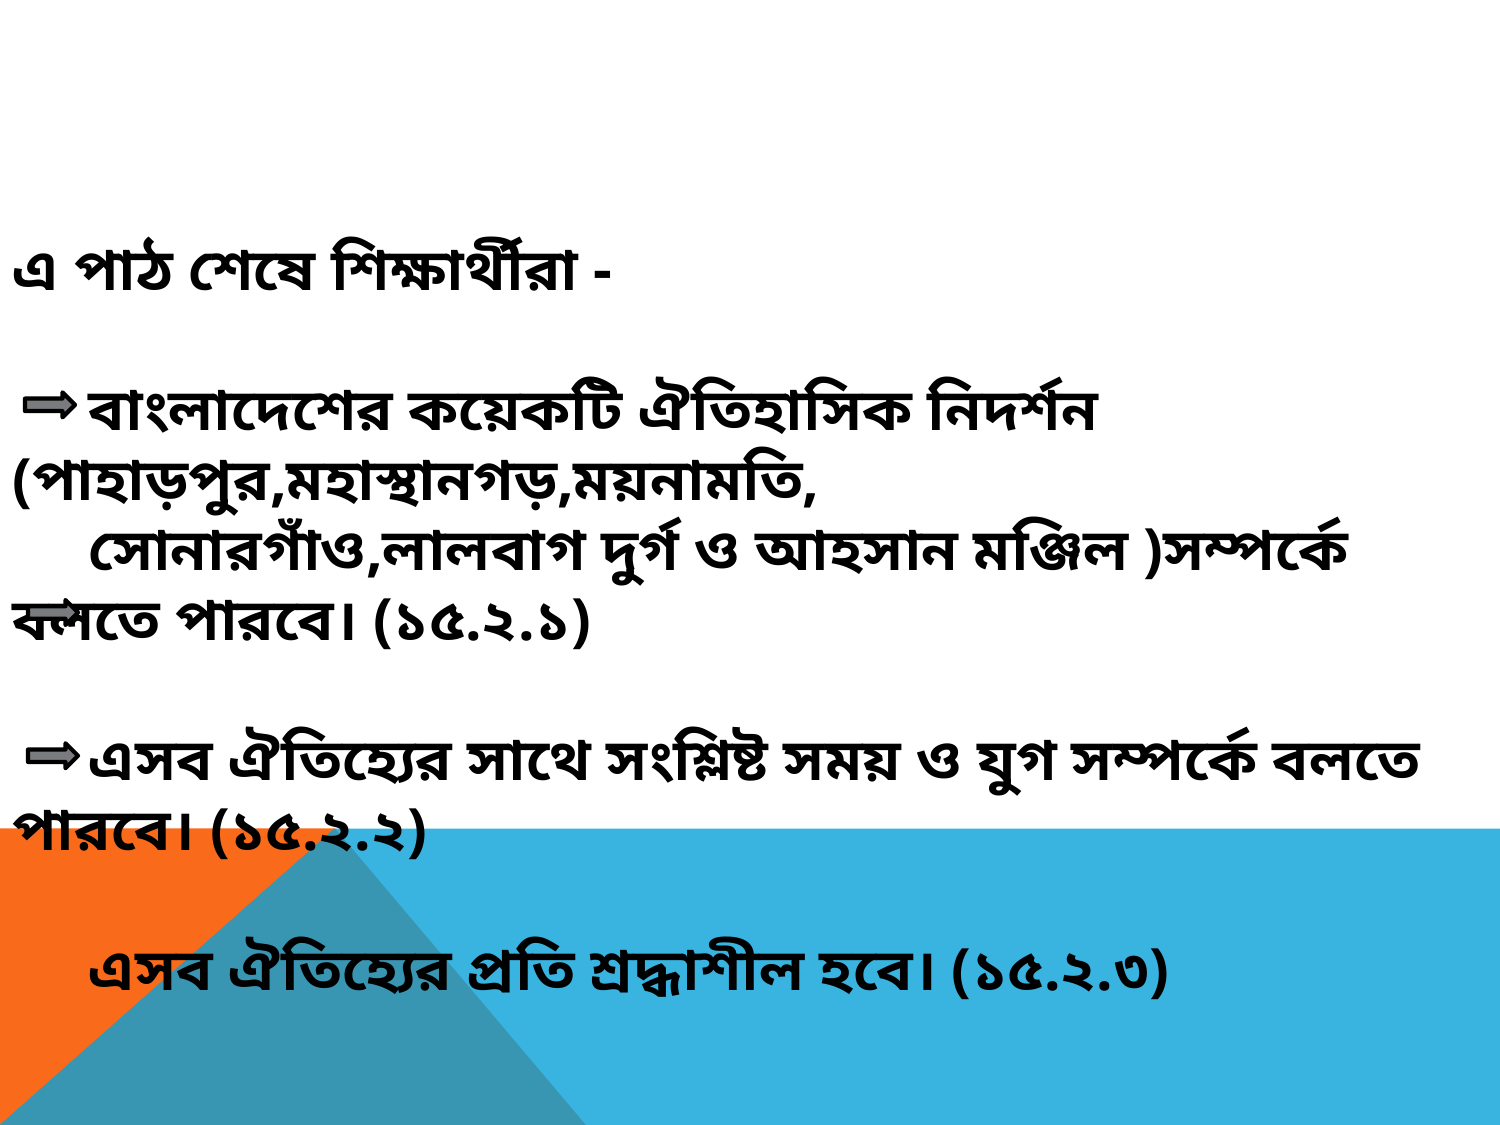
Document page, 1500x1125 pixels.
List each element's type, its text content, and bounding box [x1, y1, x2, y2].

text_box [25, 598, 81, 627]
text_box [22, 390, 78, 420]
text_box এ পাঠ শেষে শিক্ষার্থীরা - বাংলাদেশের কয়েকটি ঐতিহাসিক নিদর্শন (পাহাড়পুর,মহাস্থানগড়,ময়নামতি, সোনারগাঁও,লালবাগ দুর্গ ও আহসান মঞ্জিল )সম্পর্কে বলতে পারবে। (১৫.২.১) এসব ঐতিহ্যের সাথে সংশ্লিষ্ট সময় ও যুগ সম্পর্কে বলতে পারবে। (১৫.২.২) এসব ঐতিহ্যের প্রতি শ্রদ্ধাশীল হবে। (১৫.২.৩) [0, 224, 1498, 1010]
text_box [25, 741, 81, 771]
